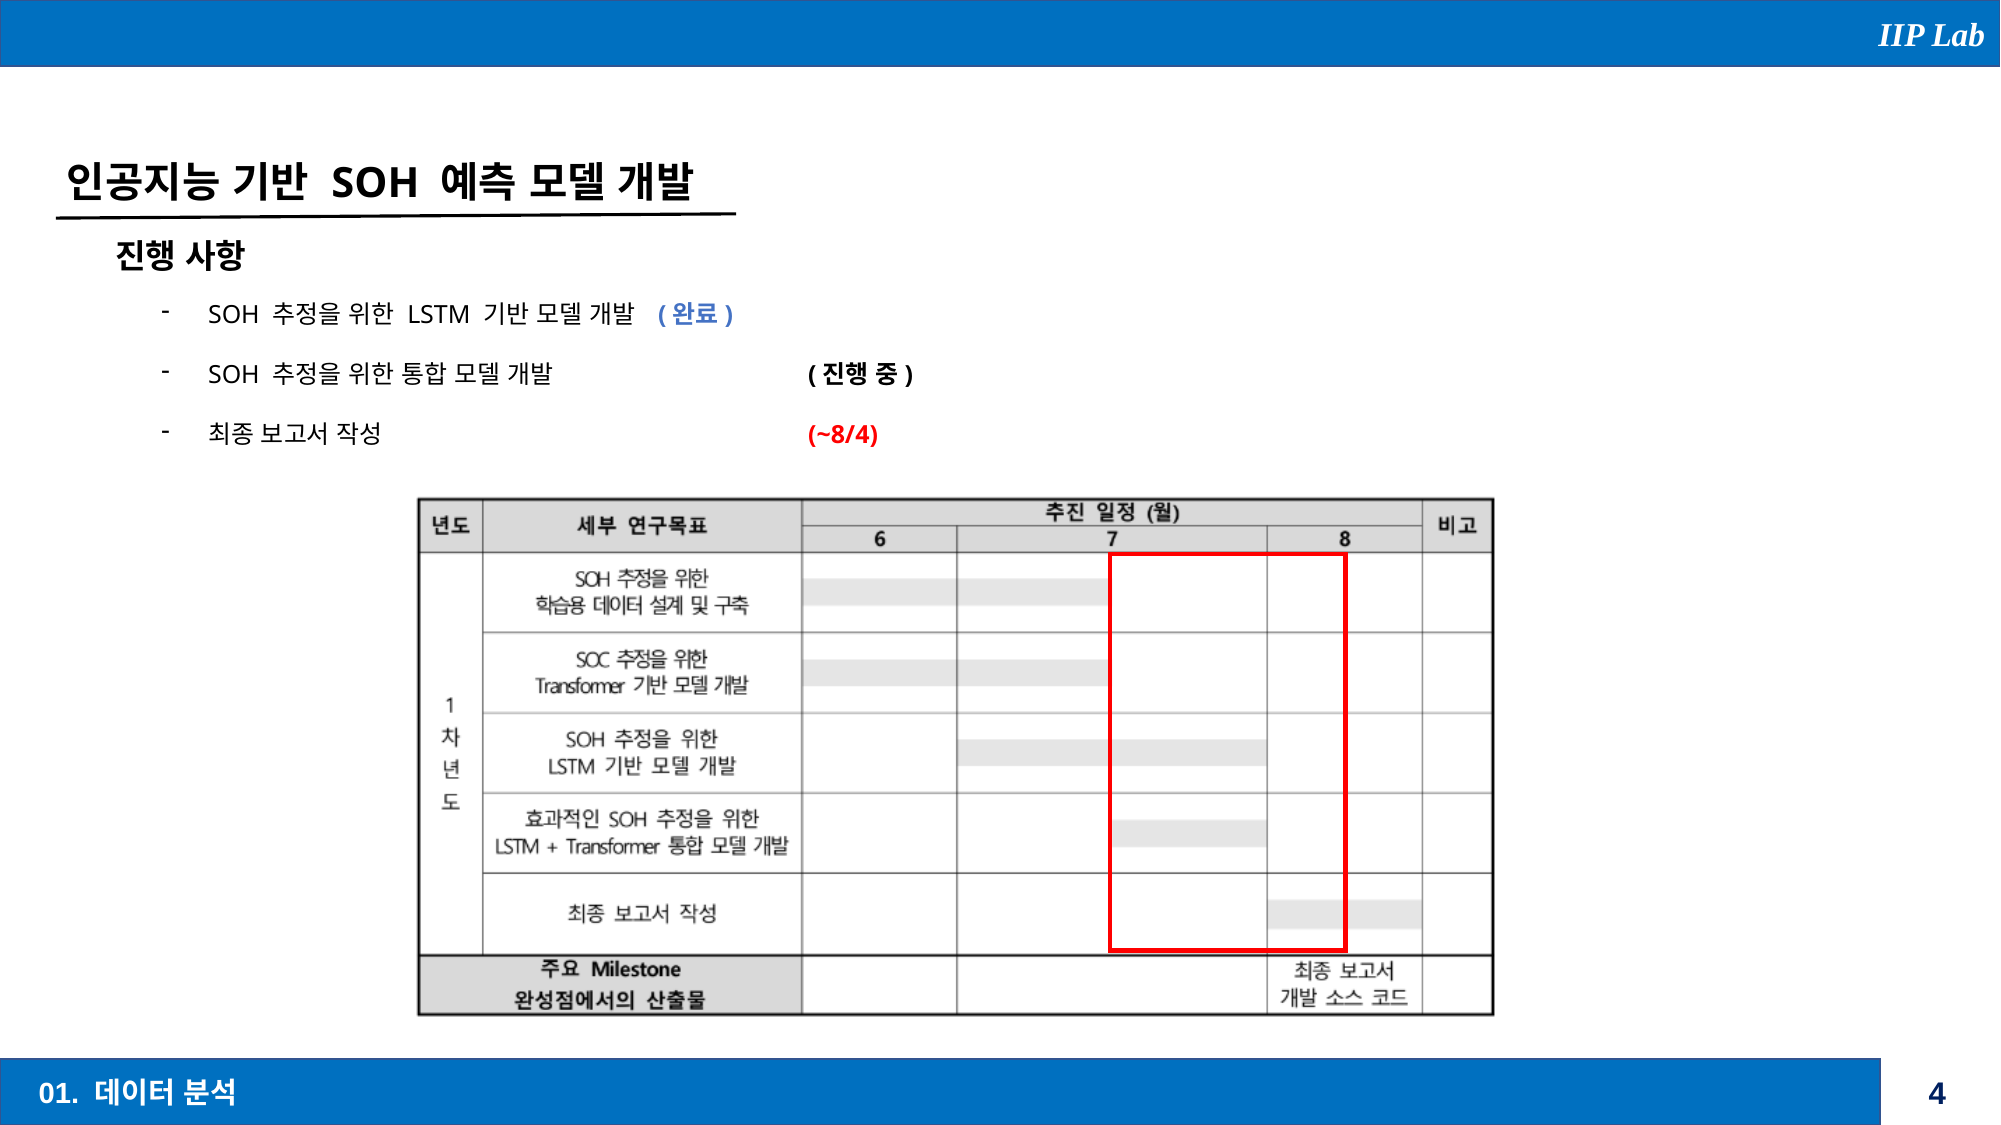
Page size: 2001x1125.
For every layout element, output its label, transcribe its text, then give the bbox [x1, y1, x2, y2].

text_box 진행 사항 [100, 228, 262, 283]
text_box 인공지능 기반 SOH 예측 모델 개발 [52, 148, 1346, 214]
text_box 01. 데이터 분석 [23, 1066, 253, 1117]
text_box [55, 213, 737, 219]
text_box [0, 1058, 1881, 1125]
text_box SOH 추정을 위한 LSTM 기반 모델 개발 (완료) SOH 추정을 위한 통합 모델 개발 (진행 중) 최종 보고서 작성 (~8/4) [146, 291, 1820, 456]
text_box IIP Lab [0, 0, 2000, 67]
picture [411, 493, 1503, 1024]
